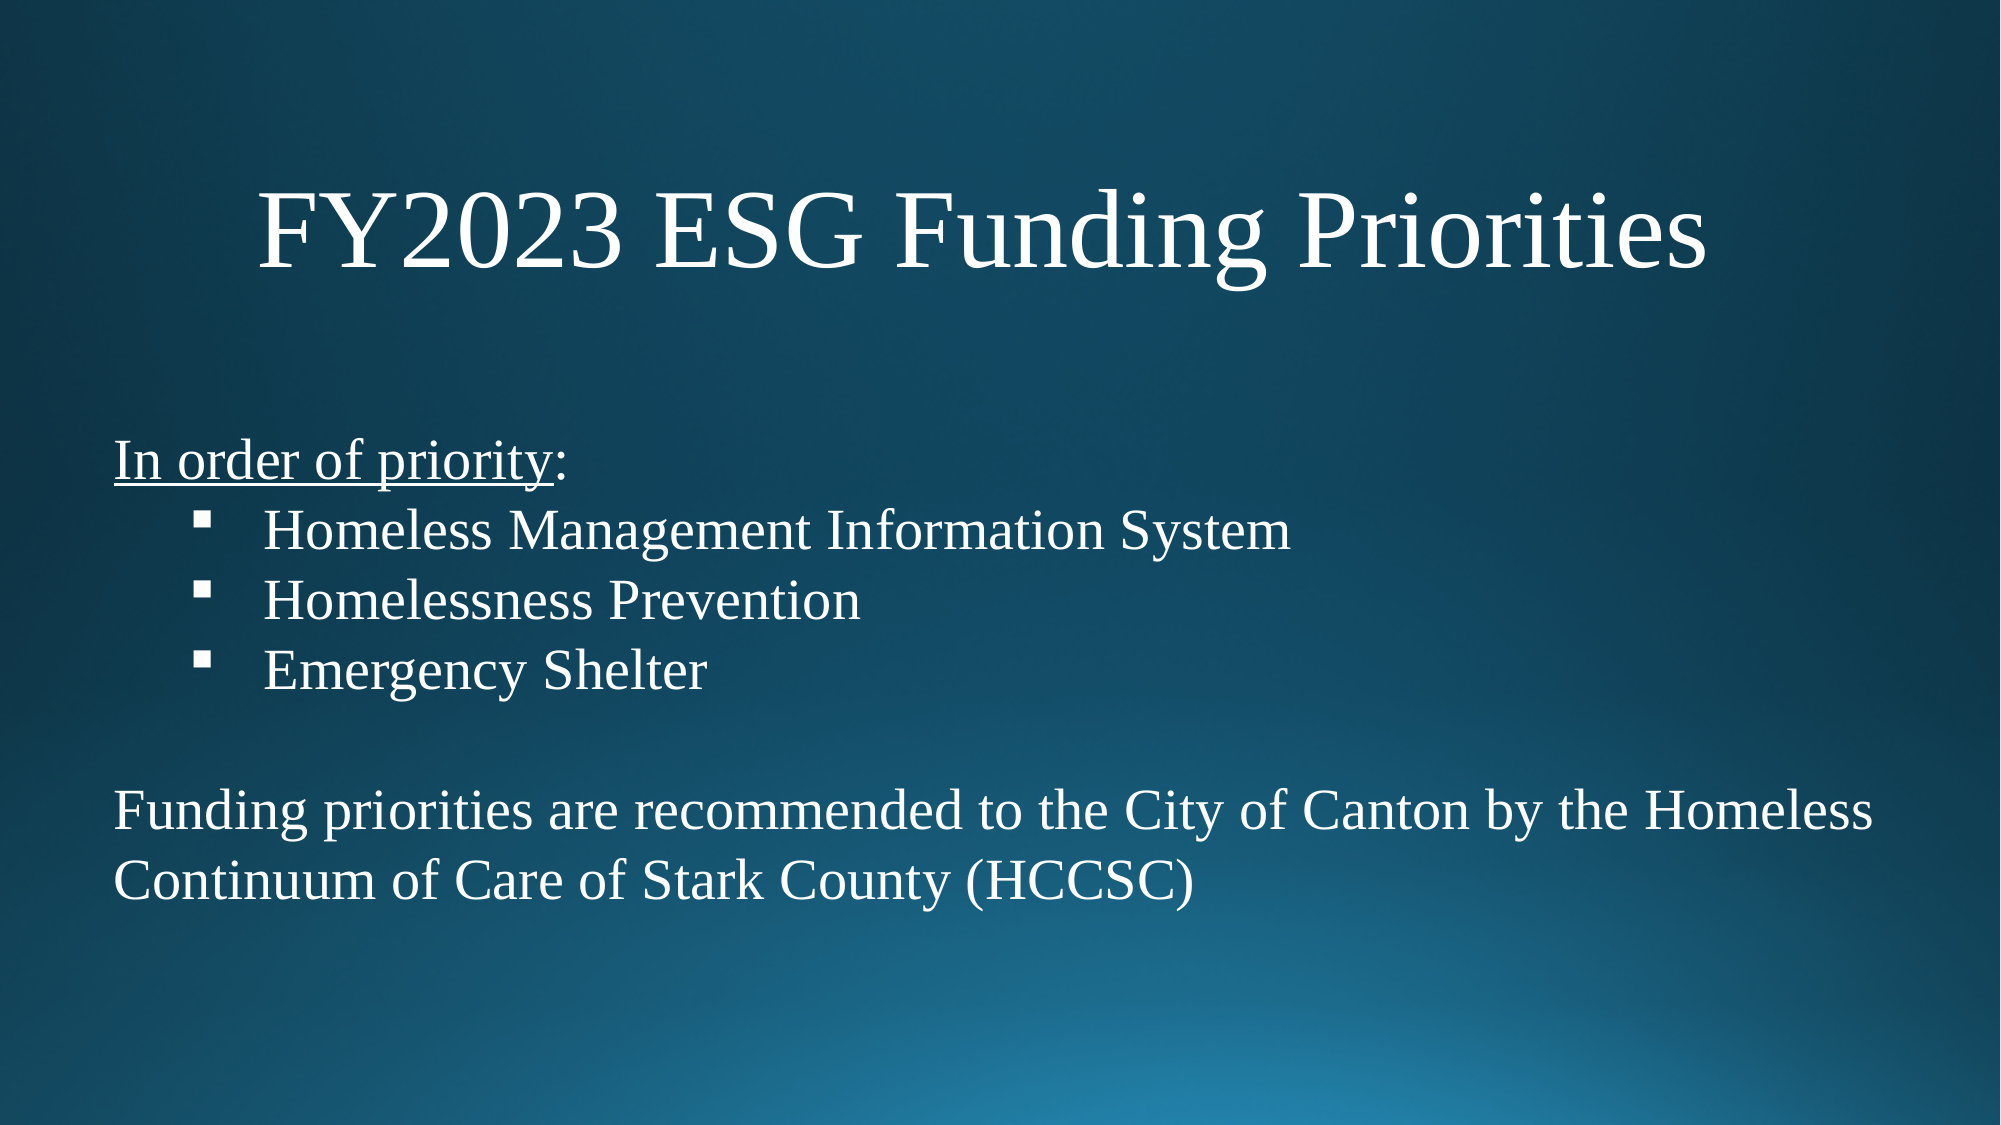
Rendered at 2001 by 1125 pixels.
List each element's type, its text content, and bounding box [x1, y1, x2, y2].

picture [0, 0, 2001, 1125]
text_box In order of priority: Homeless Management Information System Homelessness Prevention Emergency Shelter Funding priorities are recommended to the City of Canton by the Homeless Continuum of Care of Stark County (HCCSC) [99, 413, 1895, 989]
title FY2023 ESG Funding Priorities [134, 122, 1860, 340]
